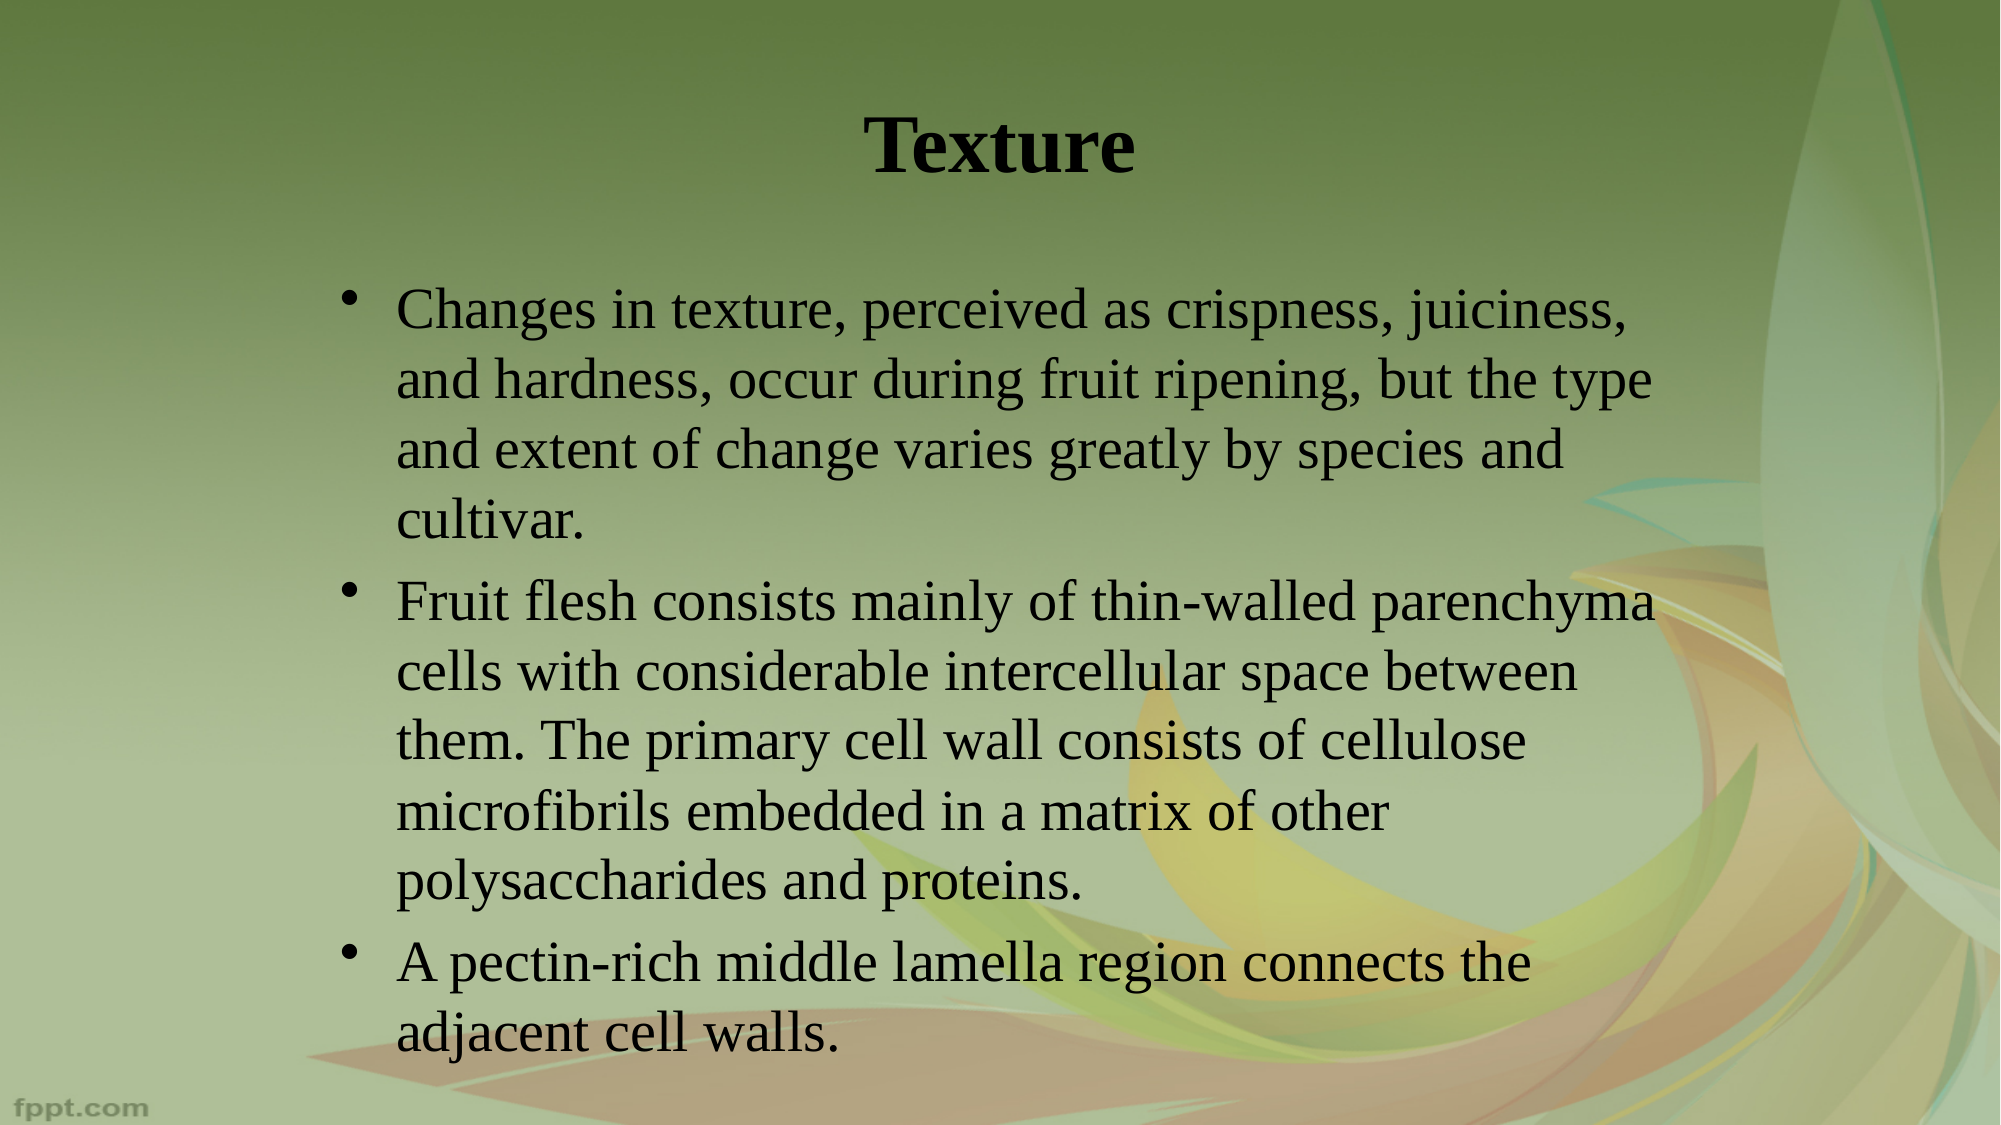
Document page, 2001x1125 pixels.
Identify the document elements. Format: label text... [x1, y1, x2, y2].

title Texture [99, 45, 1900, 233]
list Changes in texture, perceived as crispness, juiciness, and hardness, occur during fruit ripening, but the type and extent of change varies greatly by species and cultivar. Fruit flesh consists mainly of thin-walled parenchyma cells with considerable intercellular space between them. The primary cell wall consists of cellulose microfibrils embedded in a matrix of other polysaccharides and proteins. A pectin-rich middle lamella region connects the adjacent cell walls. [324, 262, 1675, 1063]
picture [0, 0, 2001, 1125]
